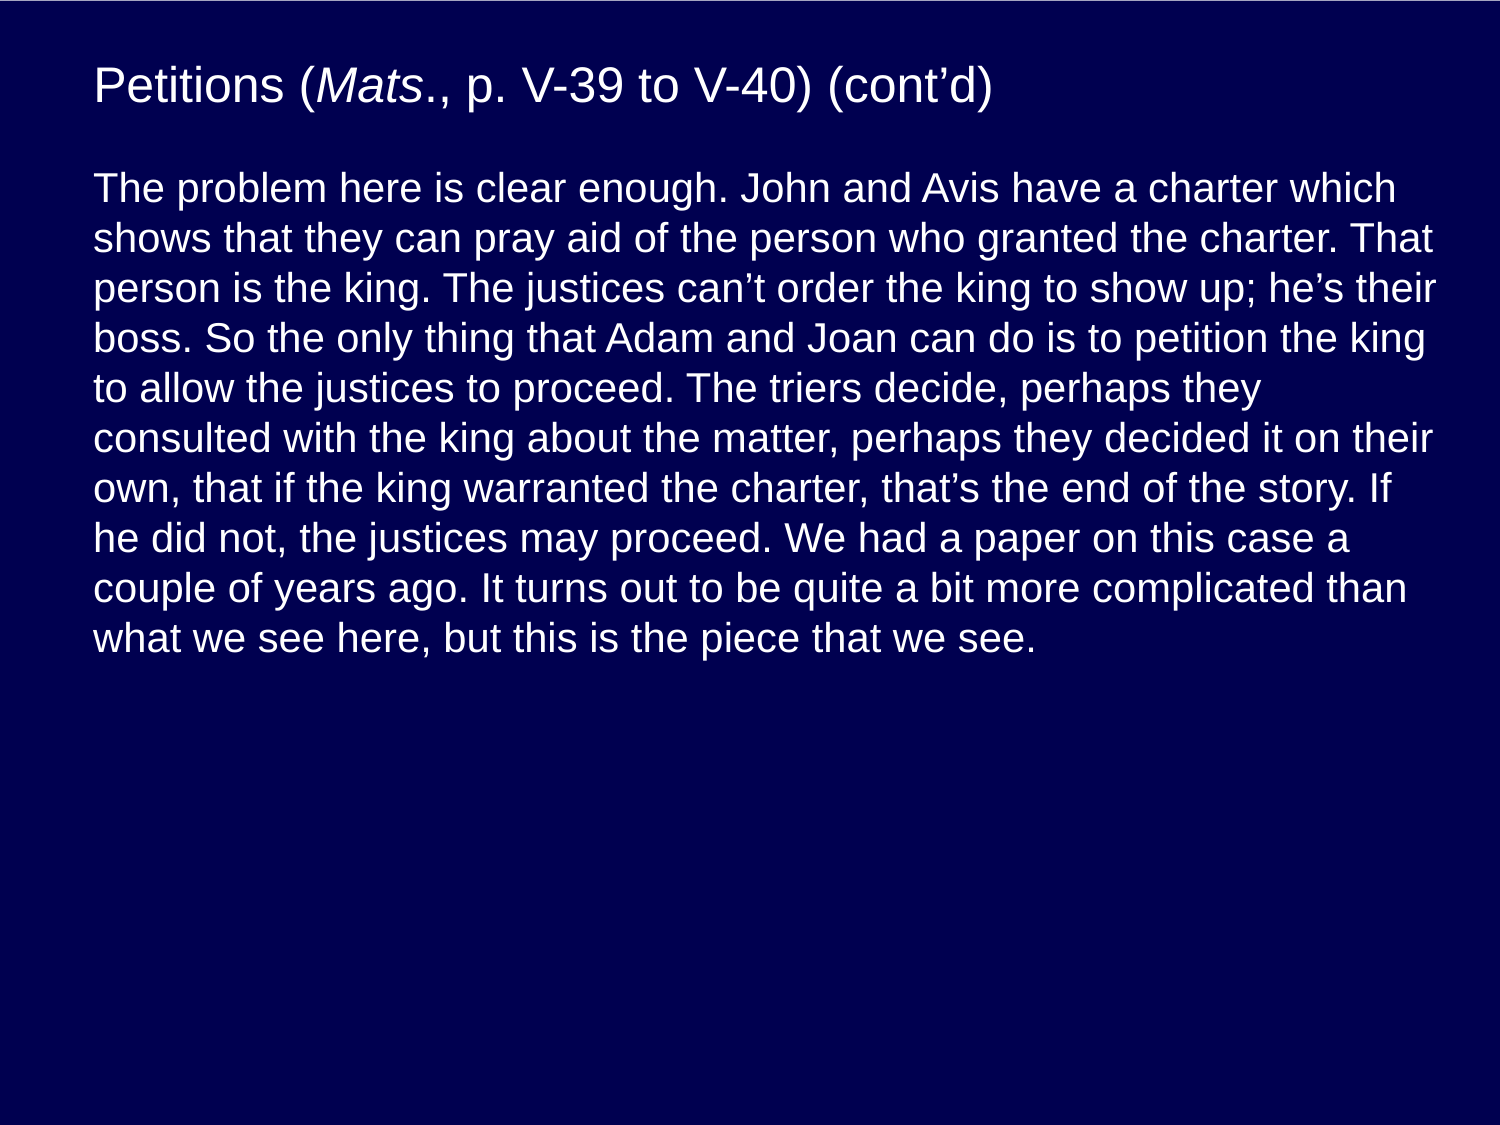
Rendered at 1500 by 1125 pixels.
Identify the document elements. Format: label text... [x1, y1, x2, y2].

text_box The problem here is clear enough. John and Avis have a charter which shows that they can pray aid of the person who granted the charter. That person is the king. The justices can’t order the king to show up; he’s their boss. So the only thing that Adam and Joan can do is to petition the king to allow the justices to proceed. The triers decide, perhaps they consulted with the king about the matter, perhaps they decided it on their own, that if the king warranted the charter, that’s the end of the story. If he did not, the justices may proceed. We had a paper on this case a couple of years ago. It turns out to be quite a bit more complicated than what we see here, but this is the piece that we see. [78, 153, 1460, 310]
text_box The problem here is clear enough. John and Avis have a charter which shows that they can pray aid of the person who granted the charter. That person is the king. The justices can’t order the king to show up; he’s their boss. So the only thing that Adam and Joan can do is to petition the king to allow the justices to proceed. The triers decide, perhaps they consulted with the king about the matter, perhaps they decided it on their own, that if the king warranted the charter, that’s the end of the story. If he did not, the justices may proceed. We had a paper on this case a couple of years ago. It turns out to be quite a bit more complicated than what we see here, but this is the piece that we see. [78, 376, 1460, 669]
title Petitions (Mats., p. V-39 to V-40) (cont’d) [78, 45, 1429, 116]
text_box [78, 310, 1500, 376]
